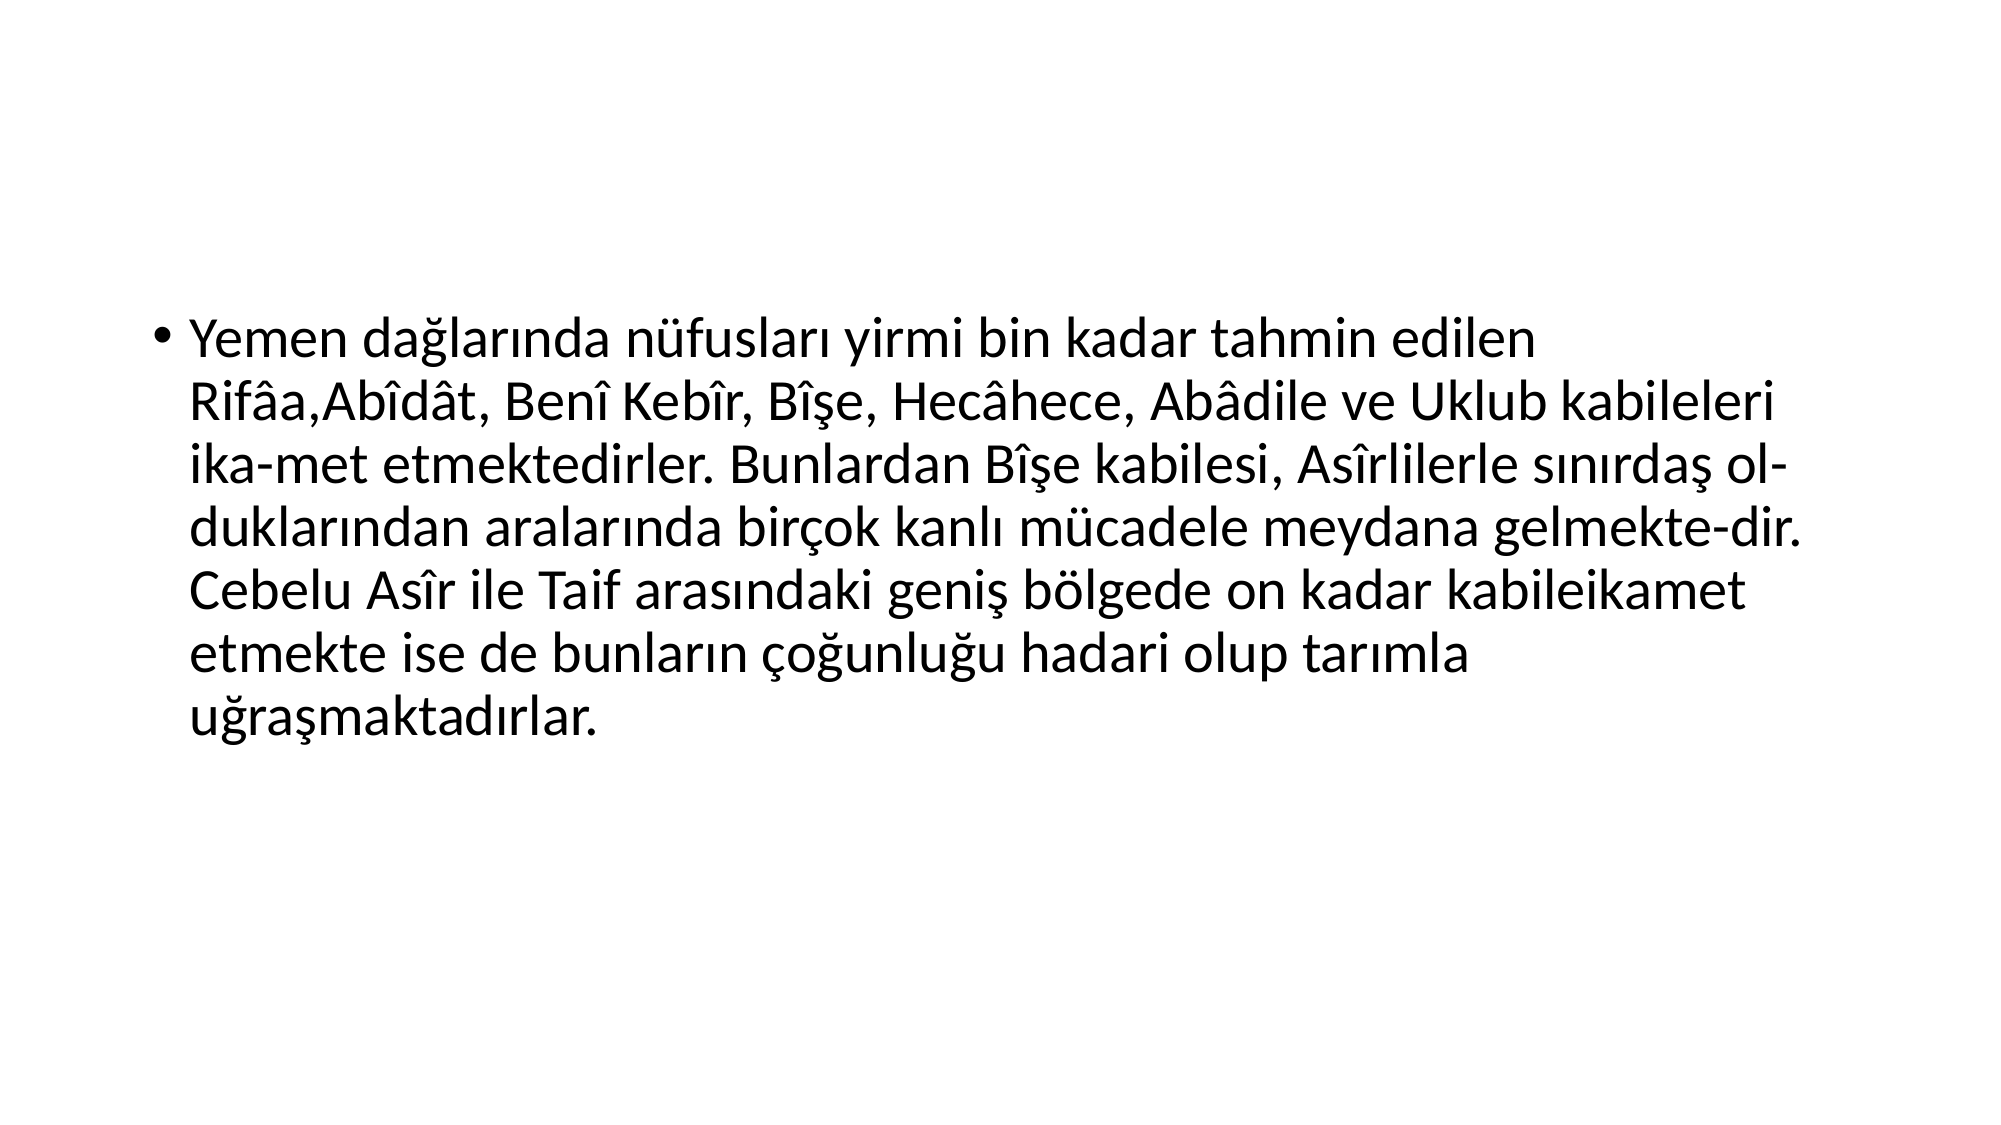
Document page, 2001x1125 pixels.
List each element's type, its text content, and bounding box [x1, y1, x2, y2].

list Yemen dağlarında nüfusları yirmi bin kadar tahmin edilen Rifâa,Abîdât, Benî Kebîr, Bîşe, Hecâhece, Abâdile ve Uklub kabileleri ika-met etmektedirler. Bunlardan Bîşe kabilesi, Asîrlilerle sınırdaş ol-duklarından aralarında birçok kanlı mücadele meydana gelmekte-dir. Cebelu Asîr ile Taif arasındaki geniş bölgede on kadar kabileikamet etmekte ise de bunların çoğunluğu hadari olup tarımla uğraşmaktadırlar. [137, 299, 1863, 1014]
